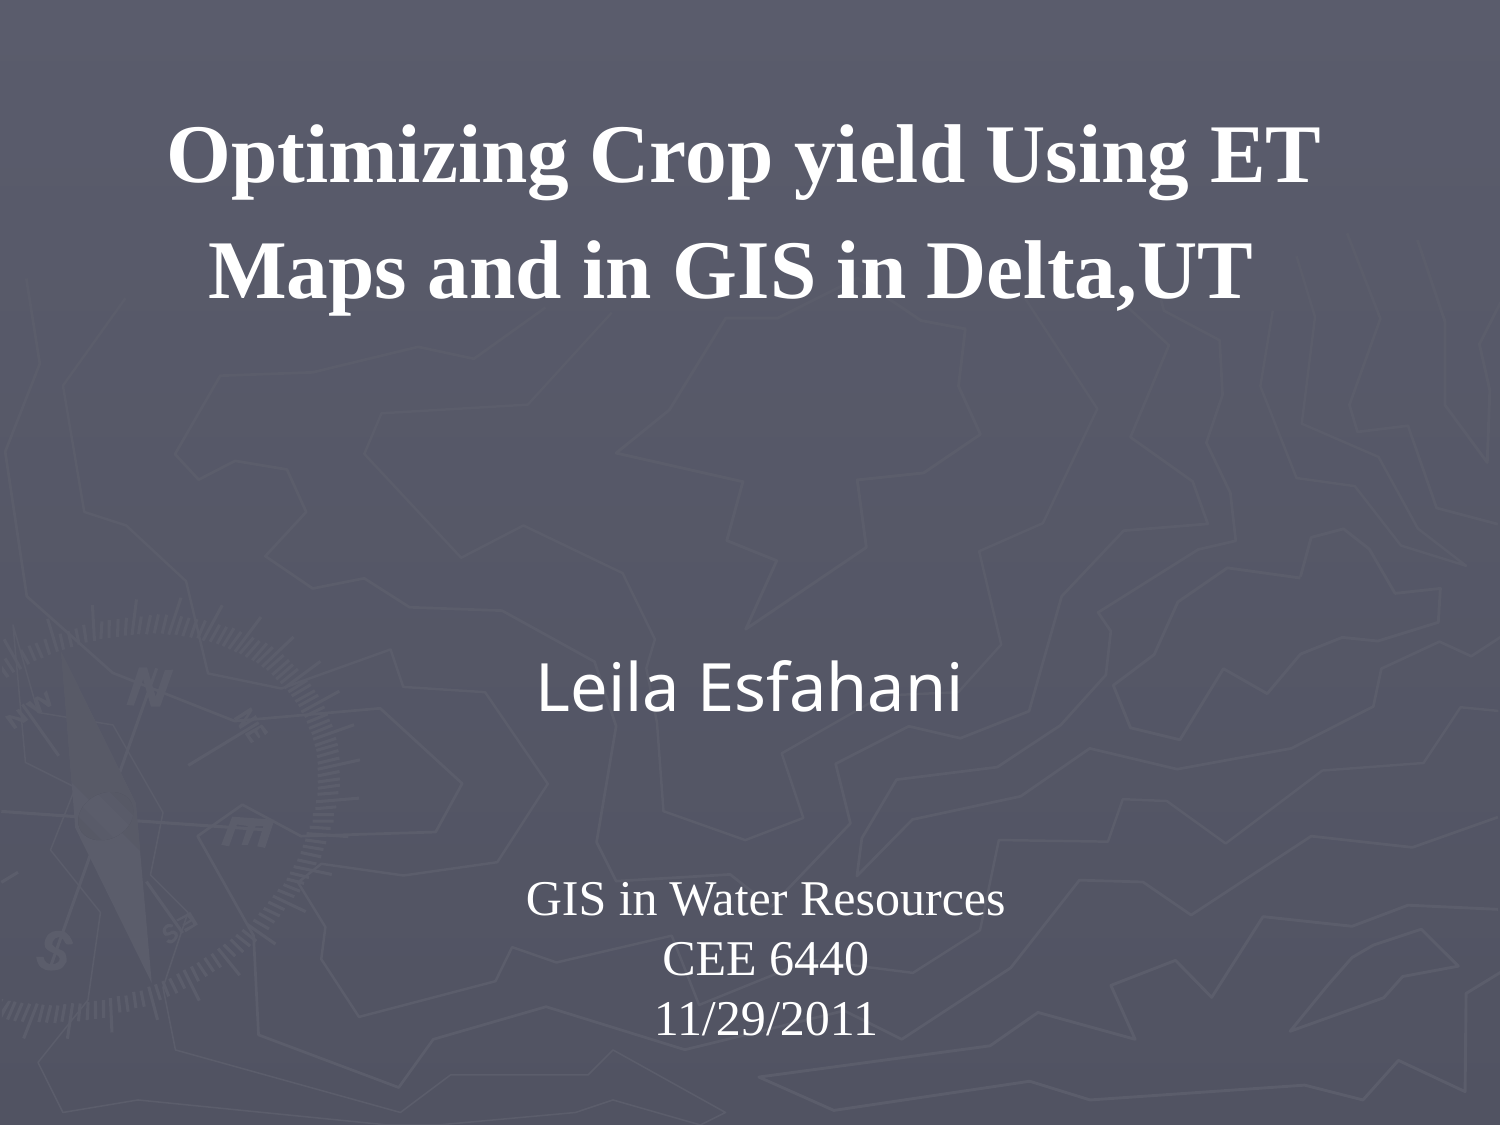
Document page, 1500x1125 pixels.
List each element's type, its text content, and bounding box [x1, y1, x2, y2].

title Optimizing Crop yield Using ET Maps and in GIS in Delta,UT [100, 77, 1388, 327]
text_box GIS in Water Resources CEE 6440 11/29/2011 [490, 846, 1041, 1053]
subtitle Leila Esfahani [224, 637, 1276, 926]
